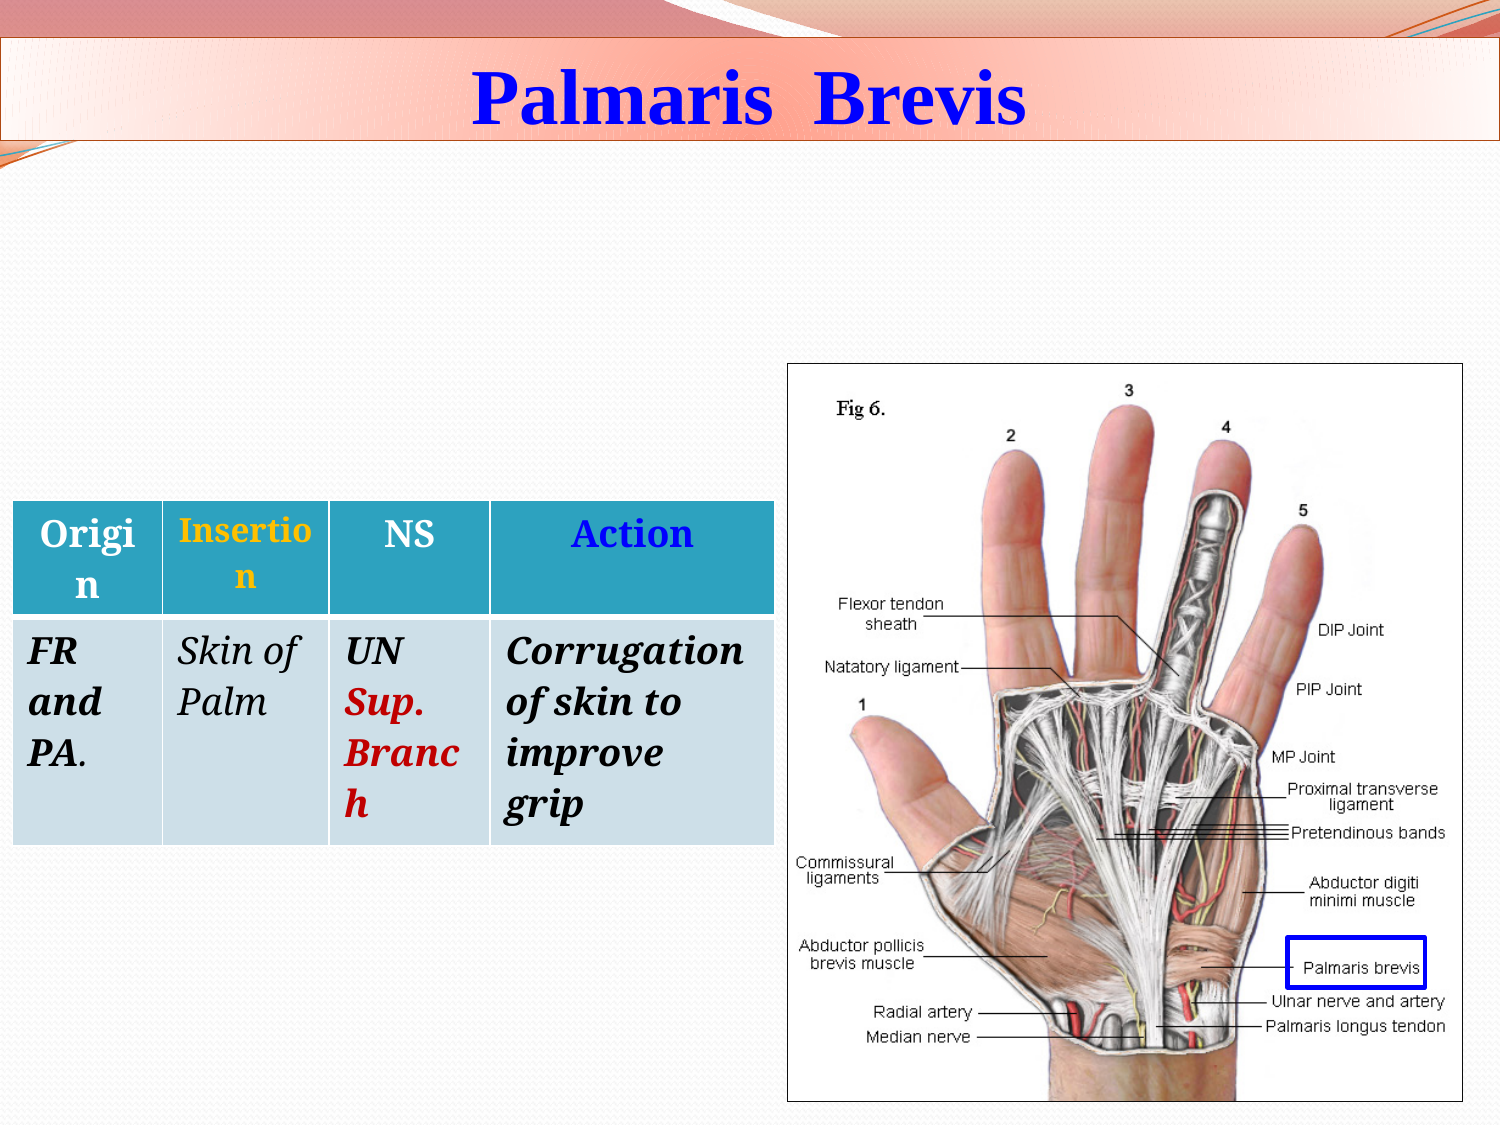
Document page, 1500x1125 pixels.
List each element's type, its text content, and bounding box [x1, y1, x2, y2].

table_cell UN Sup. Branch [330, 620, 489, 845]
table_cell FR and PA. [13, 620, 162, 845]
picture [787, 363, 1463, 1102]
table_cell Skin of Palm [163, 620, 328, 845]
table_cell Corrugation of skin to improve grip [491, 620, 774, 845]
table_header Action [491, 501, 774, 614]
table_header NS [330, 501, 489, 614]
table_header Origin [13, 501, 162, 614]
table_header Insertion [163, 501, 328, 614]
title Palmaris Brevis [0, 37, 1500, 141]
